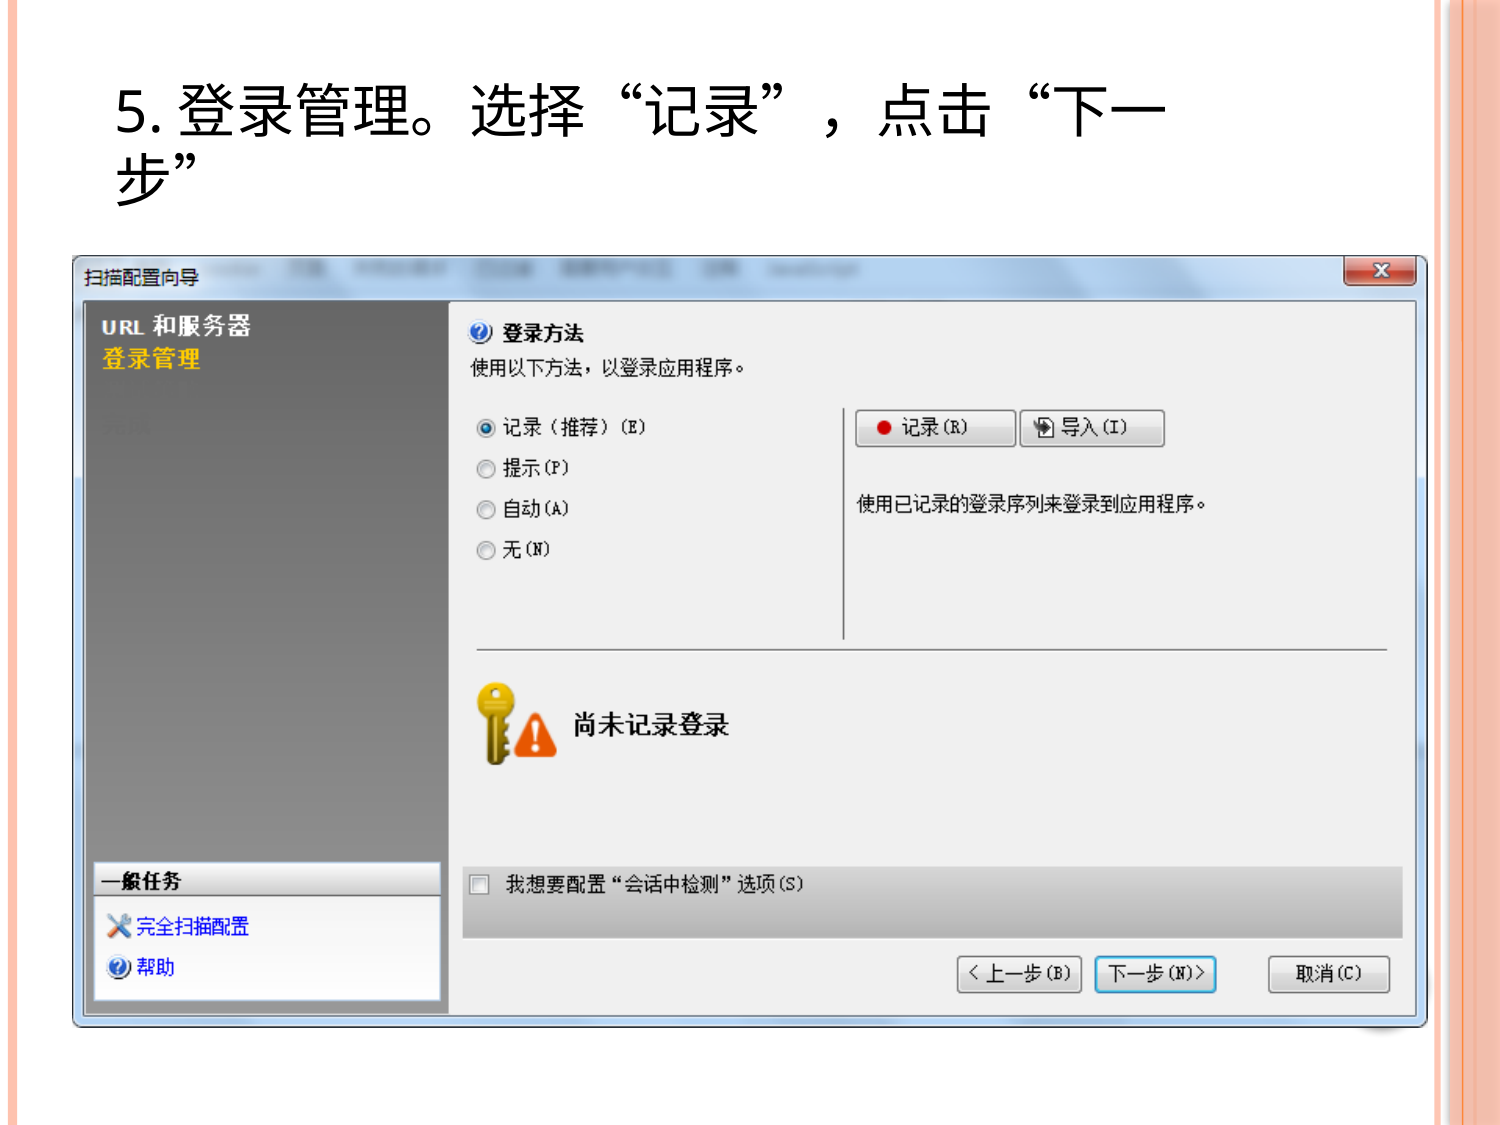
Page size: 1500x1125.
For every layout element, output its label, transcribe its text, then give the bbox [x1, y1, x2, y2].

picture [72, 254, 1428, 1028]
text_box 5.登录管理。选择“记录”，点击“下一步” [100, 66, 1235, 221]
